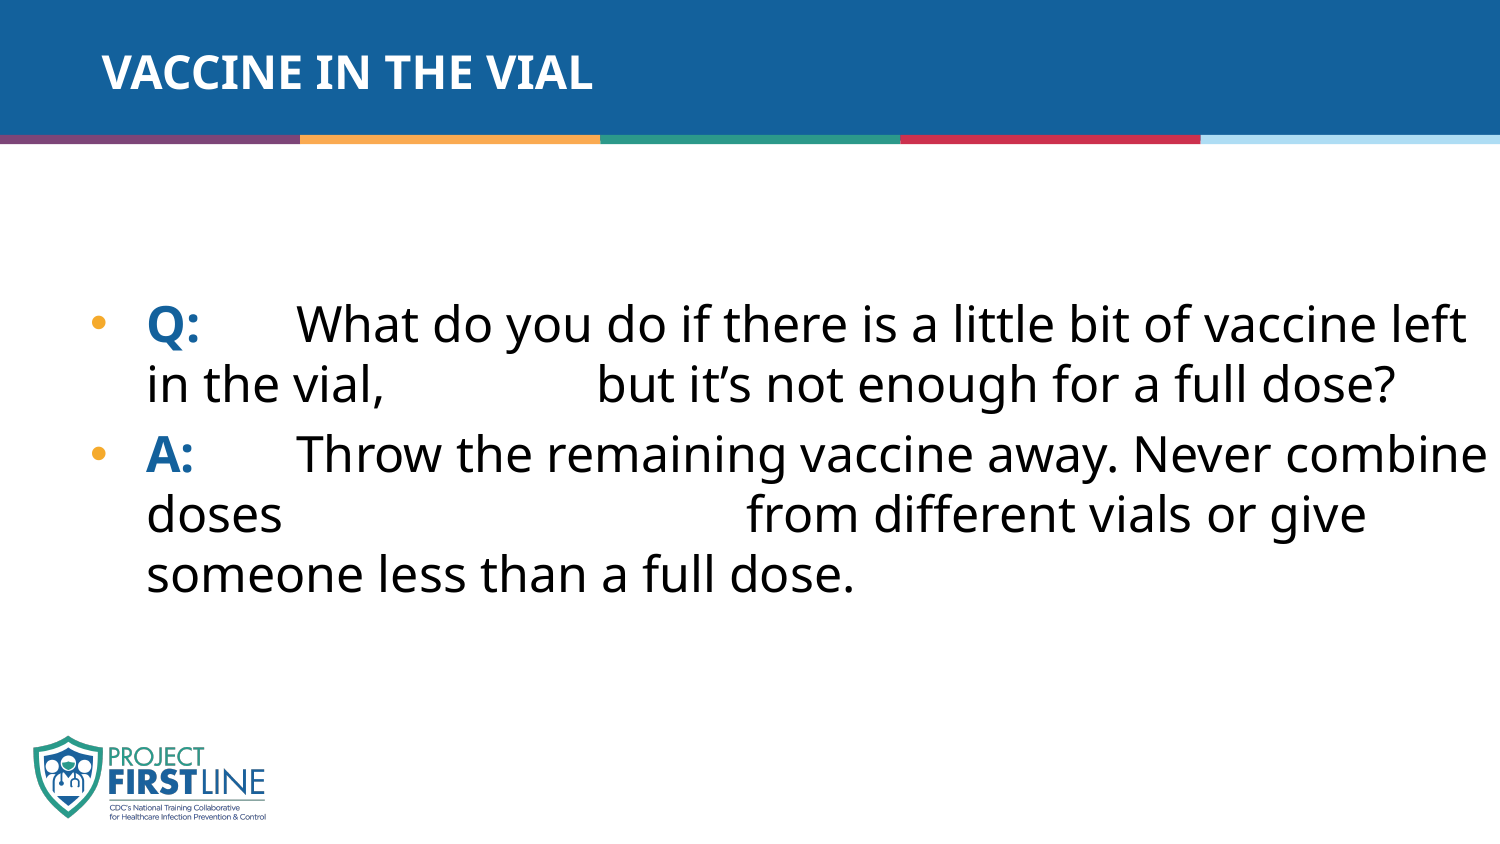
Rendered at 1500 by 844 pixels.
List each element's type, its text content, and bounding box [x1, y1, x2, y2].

text_box Q: What do you do if there is a little bit of vaccine left in the vial, but it’s not enough for a full dose? A: Throw the remaining vaccine away. Never combine doses from different vials or give someone less than a full dose. [75, 285, 1500, 844]
title Vaccine in the vial [86, 31, 1381, 118]
picture [17, 728, 75, 827]
